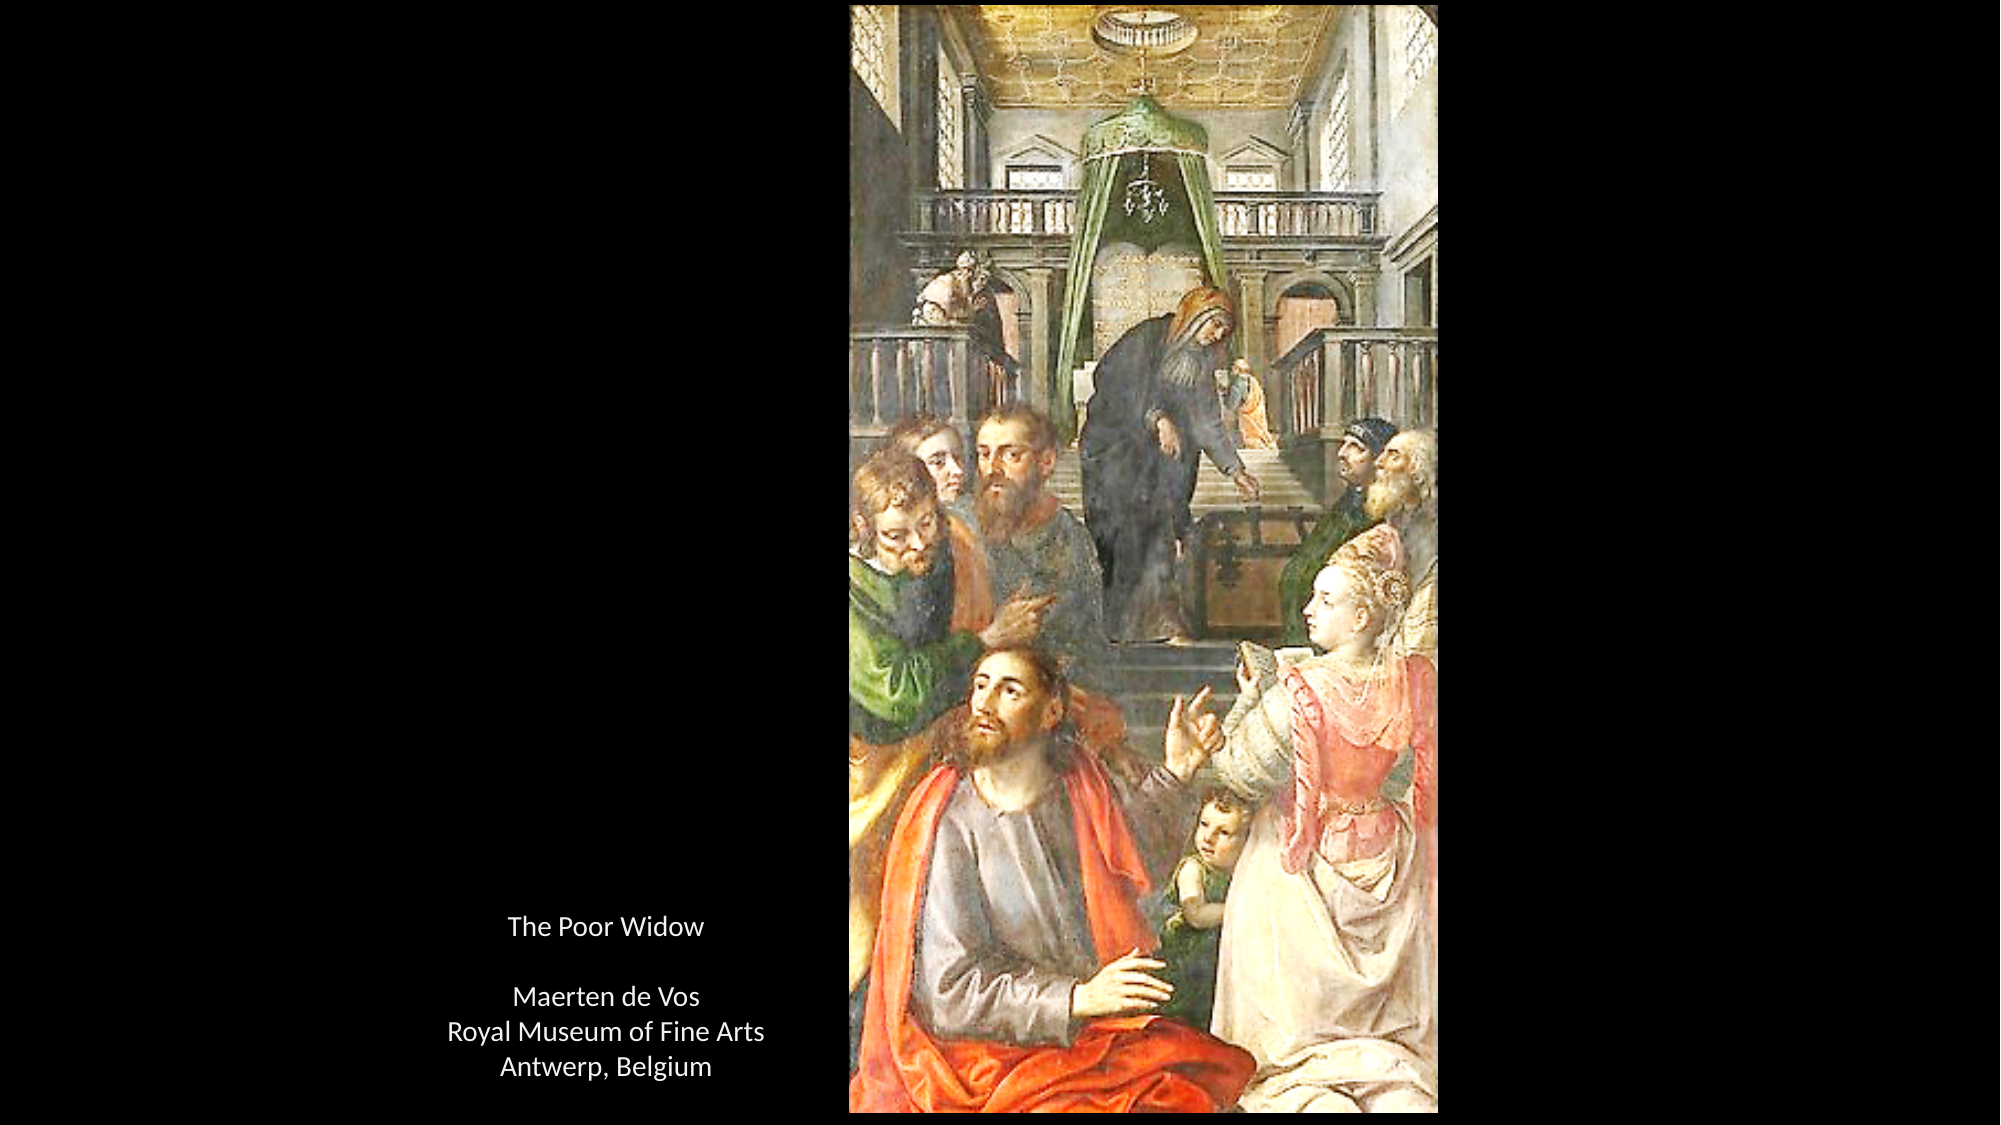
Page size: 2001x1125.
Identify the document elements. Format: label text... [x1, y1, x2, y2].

text_box The Poor Widow Maerten de Vos Royal Museum of Fine Arts Antwerp, Belgium [399, 899, 813, 1090]
picture [849, 5, 1438, 1113]
